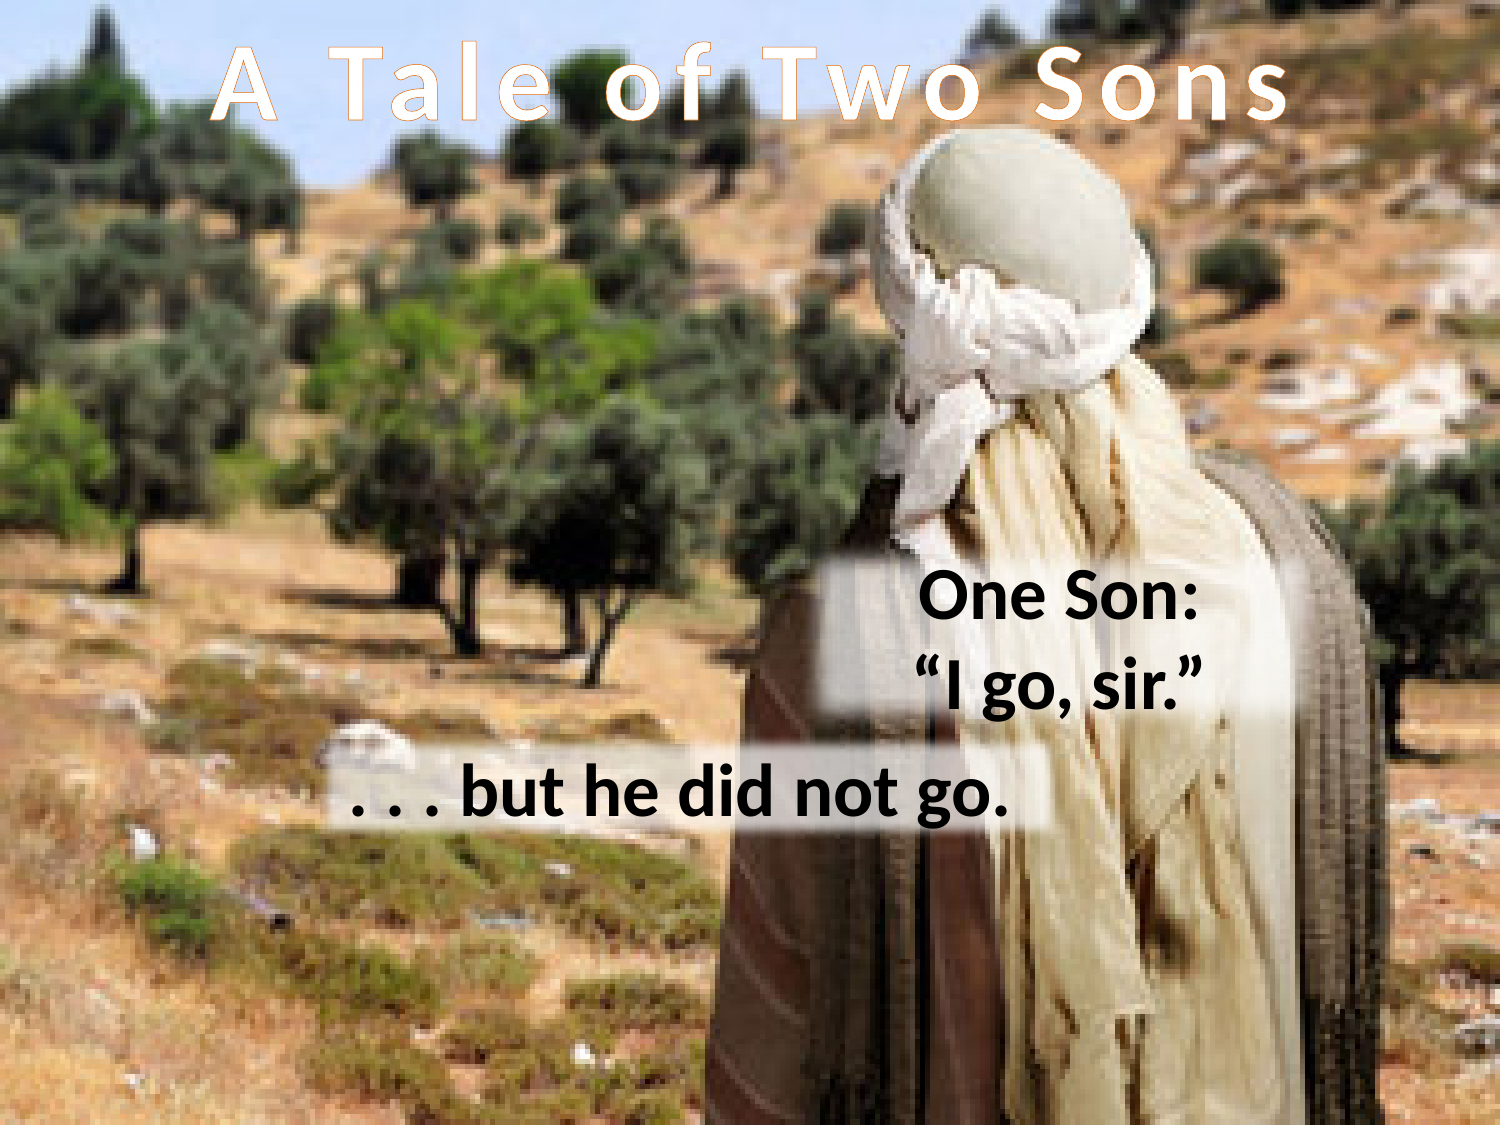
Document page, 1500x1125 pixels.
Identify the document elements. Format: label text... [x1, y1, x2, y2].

text_box A Tale of Two Sons [194, 0, 1306, 150]
text_box . . . but he did not go. [336, 753, 1042, 822]
picture [0, 0, 1500, 1125]
text_box One Son: “I go, sir.” [836, 575, 1286, 696]
